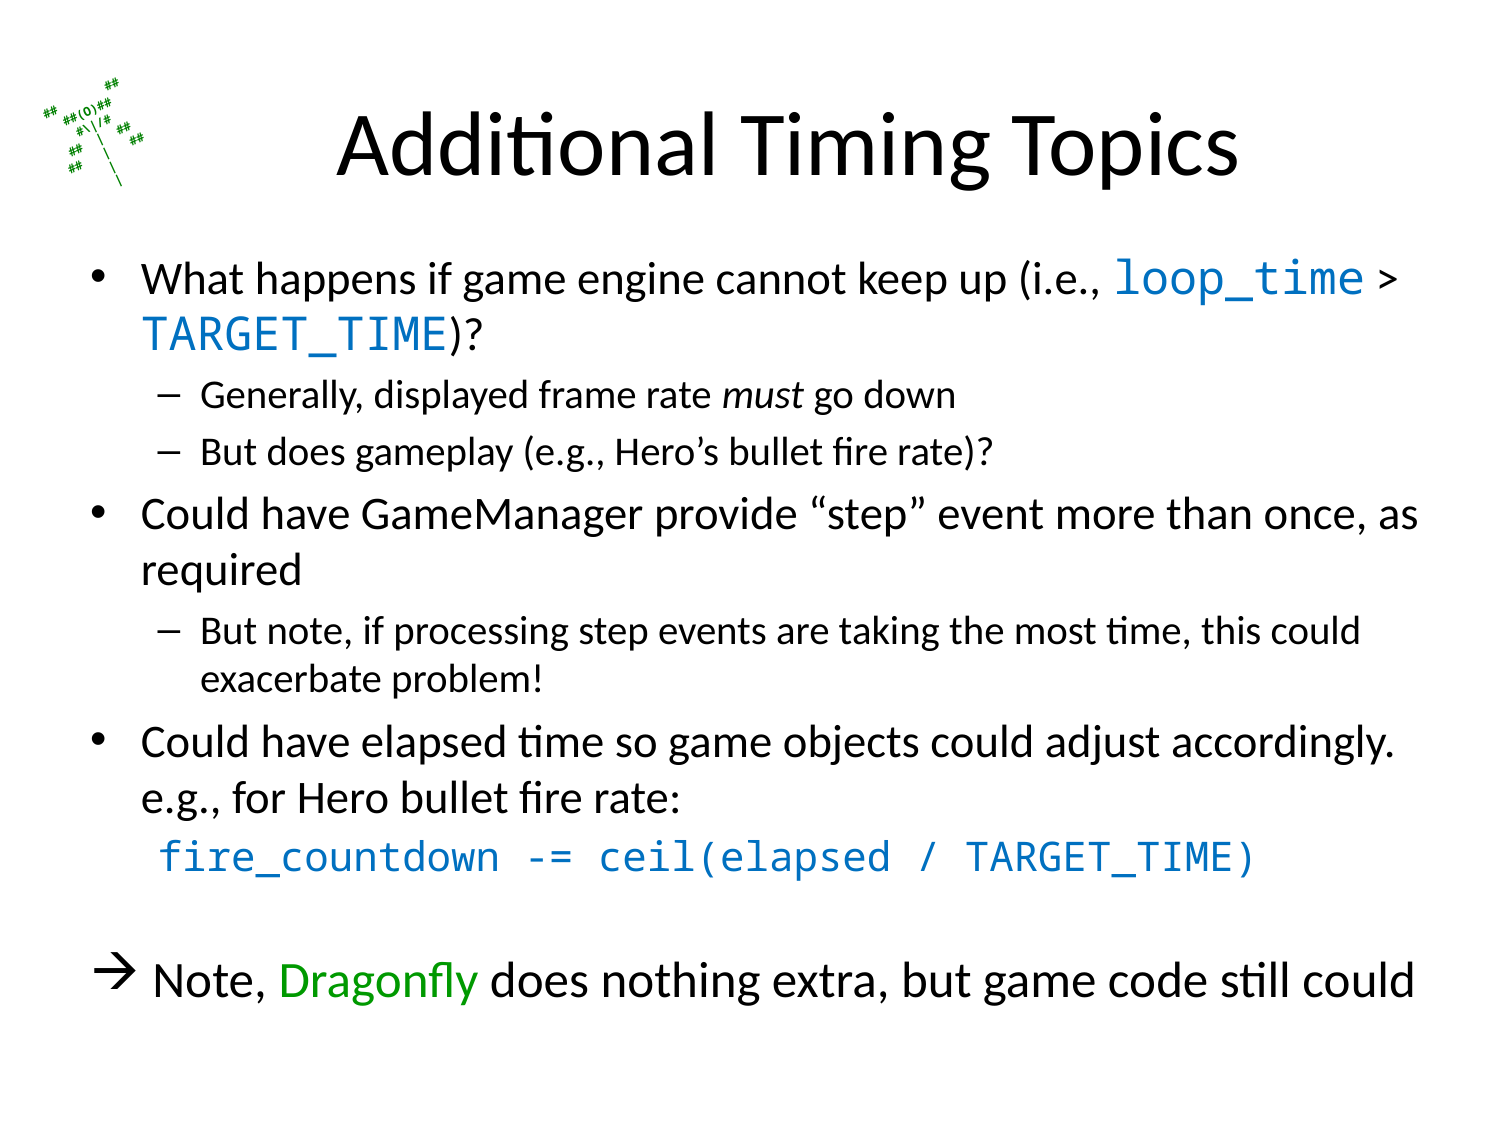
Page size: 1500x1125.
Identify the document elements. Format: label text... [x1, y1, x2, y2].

title Additional Timing Topics [153, 45, 1425, 233]
list What happens if game engine cannot keep up (i.e., loop_time > TARGET_TIME)? Generally, displayed frame rate must go down But does gameplay (e.g., Hero’s bullet fire rate)? Could have GameManager provide “step” event more than once, as required But note, if processing step events are taking the most time, this could exacerbate problem! Could have elapsed time so game objects could adjust accordingly. e.g., for Hero bullet fire rate: fire_countdown -= ceil(elapsed / TARGET_TIME) Note, Dragonfly does nothing extra, but game code still could [75, 240, 1438, 1041]
